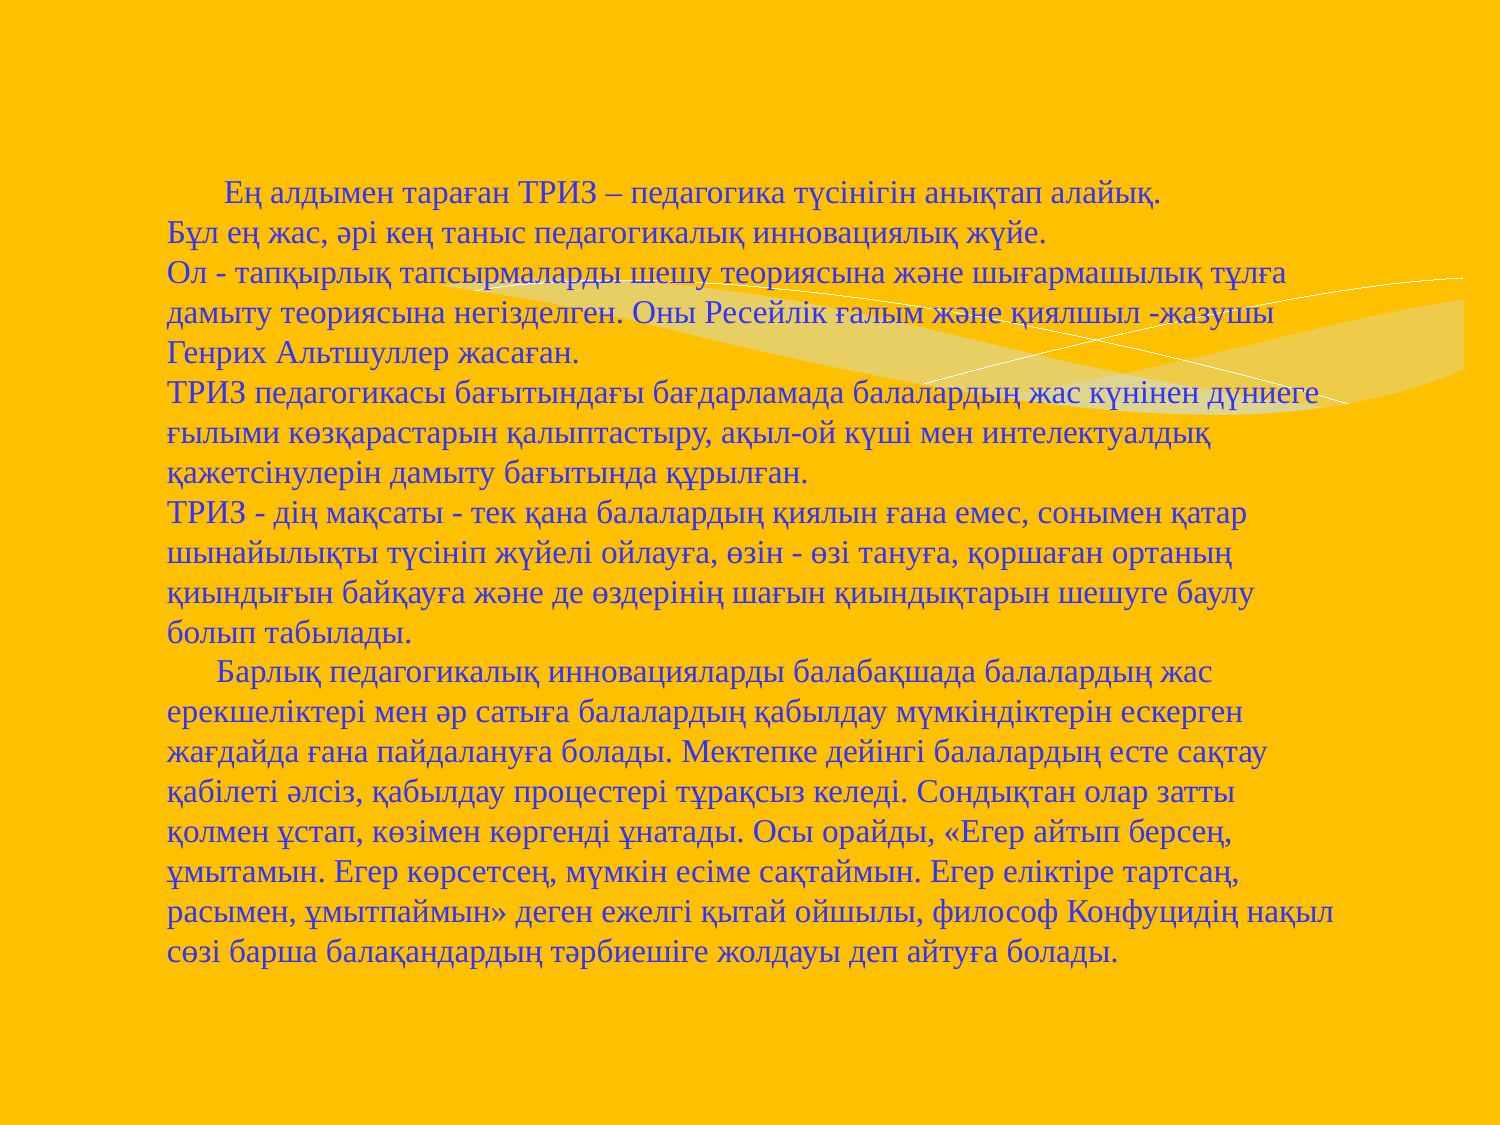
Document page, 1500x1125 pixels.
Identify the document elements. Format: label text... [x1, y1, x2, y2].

text_box Ең алдымен тараған ТРИЗ – педагогика түсінігін анықтап алайық. Бұл ең жас, әрі кең таныс педагогикалық инновациялық жүйе. Ол - тапқырлық тапсырмаларды шешу теориясына және шығармашылық тұлға дамыту теориясына негізделген. Оны Ресейлік ғалым және қиялшыл -жазушы Генрих Альтшуллер жасаған. ТРИЗ педагогикасы бағытындағы бағдарламада балалардың жас күнінен дүниеге ғылыми көзқарастарын қалыптастыру, ақыл-ой күші мен интелектуалдық қажетсінулерін дамыту бағытында құрылған. ТРИЗ - дің мақсаты - тек қана балалардың қиялын ғана емес, сонымен қатар шынайылықты түсініп жүйелі ойлауға, өзін - өзі тануға, қоршаған ортаның қиындығын байқауға және де өздерінің шағын қиындықтарын шешуге баулу болып табылады. Барлық педагогикалық инновацияларды балабақшада балалардың жас ерекшеліктері мен әр сатыға балалардың қабылдау мүмкіндіктерін ескерген жағдайда ғана пайдалануға болады. Мектепке дейінгі балалардың есте сақтау қабілеті әлсіз, қабылдау процестері тұрақсыз келеді. Сондықтан олар затты қолмен ұстап, көзімен көргенді ұнатады. Осы орайды, «Егер айтып берсең, ұмытамын. Егер көрсетсең, мүмкін есіме сақтаймын. Егер еліктіре тартсаң, расымен, ұмытпаймын» деген ежелгі қытай ойшылы, философ Конфуцидің нақыл сөзі барша балақандардың тәрбиешіге жолдауы деп айтуға болады. [152, 158, 1357, 977]
